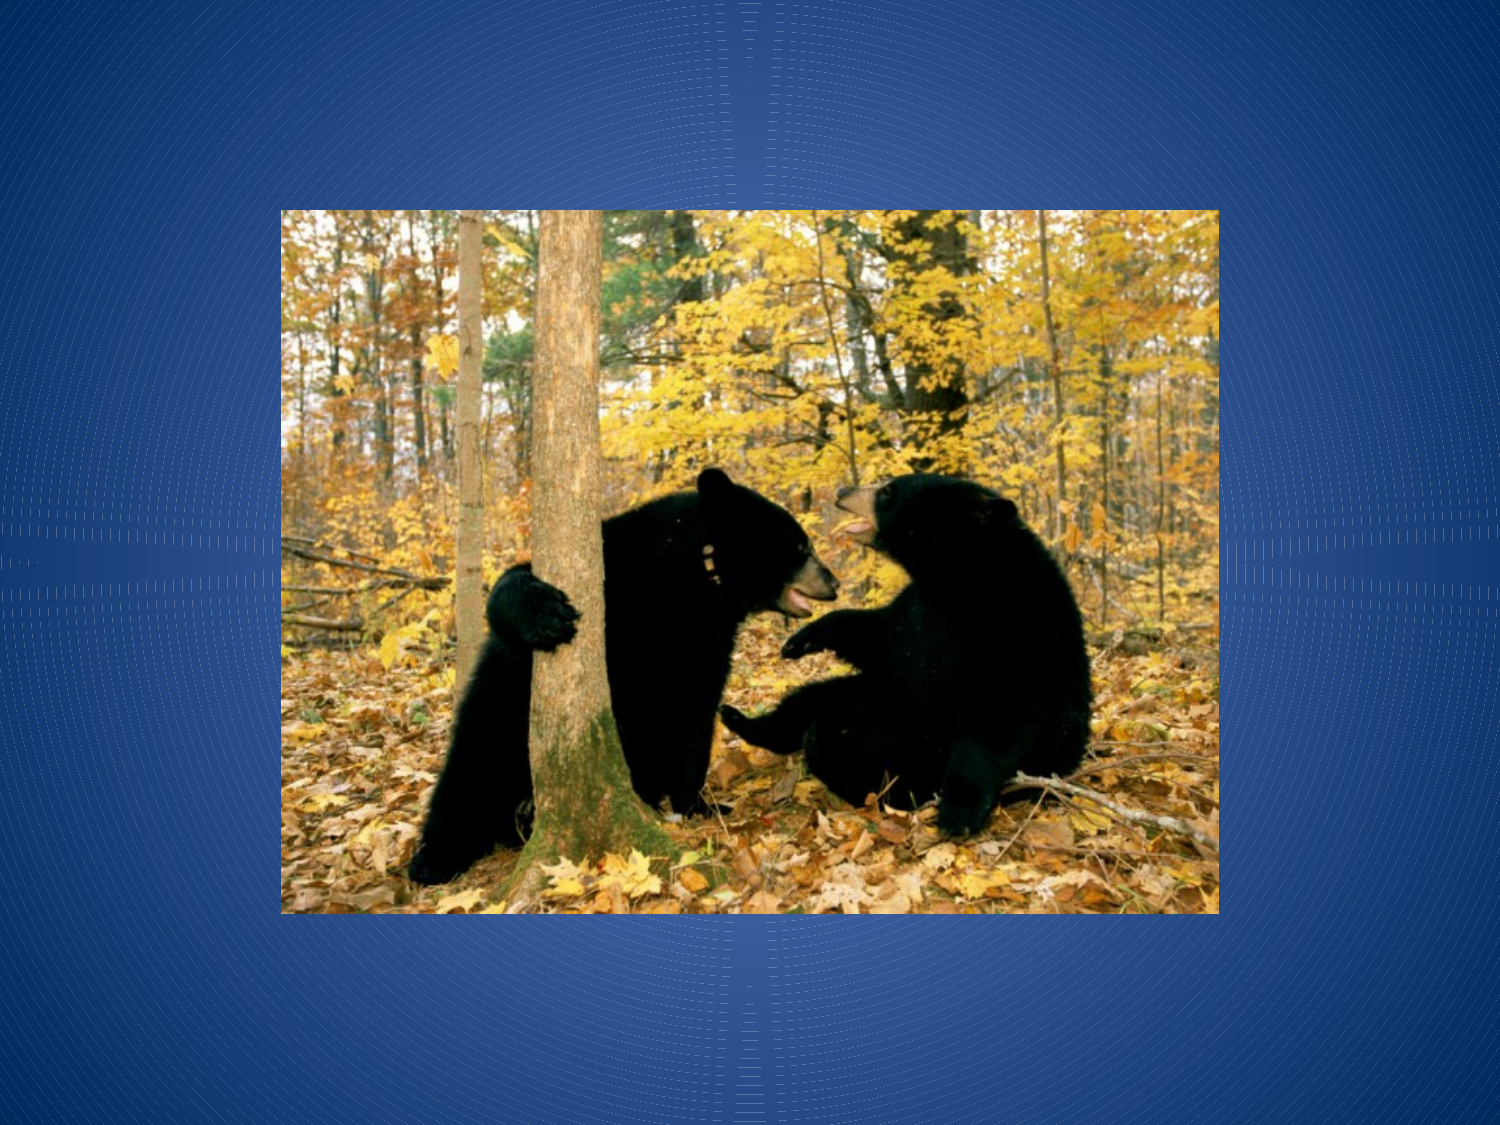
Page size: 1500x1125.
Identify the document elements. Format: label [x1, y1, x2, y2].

picture [281, 210, 1219, 915]
